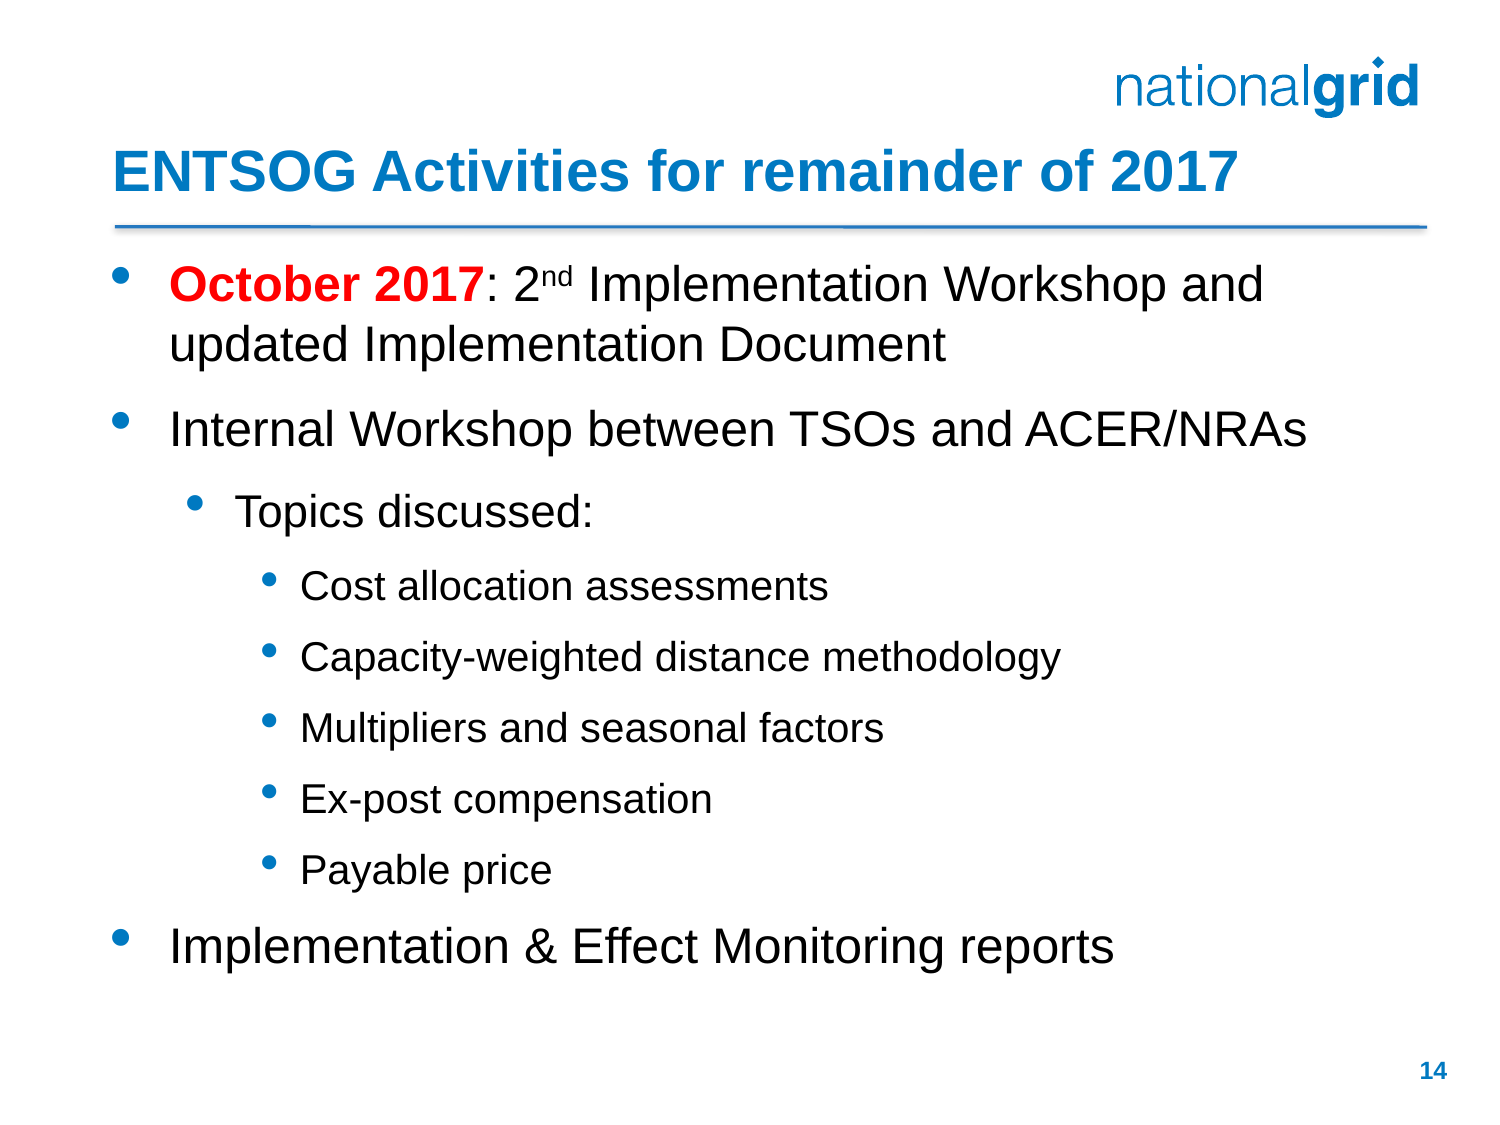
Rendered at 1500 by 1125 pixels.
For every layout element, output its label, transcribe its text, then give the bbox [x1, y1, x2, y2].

title ENTSOG Activities for remainder of 2017 [97, 125, 1425, 211]
list October 2017: 2nd Implementation Workshop and updated Implementation Document Internal Workshop between TSOs and ACER/NRAs Topics discussed: Cost allocation assessments Capacity-weighted distance methodology Multipliers and seasonal factors Ex-post compensation Payable price Implementation & Effect Monitoring reports [97, 243, 1425, 1007]
slide_number 14 [1112, 1046, 1463, 1107]
